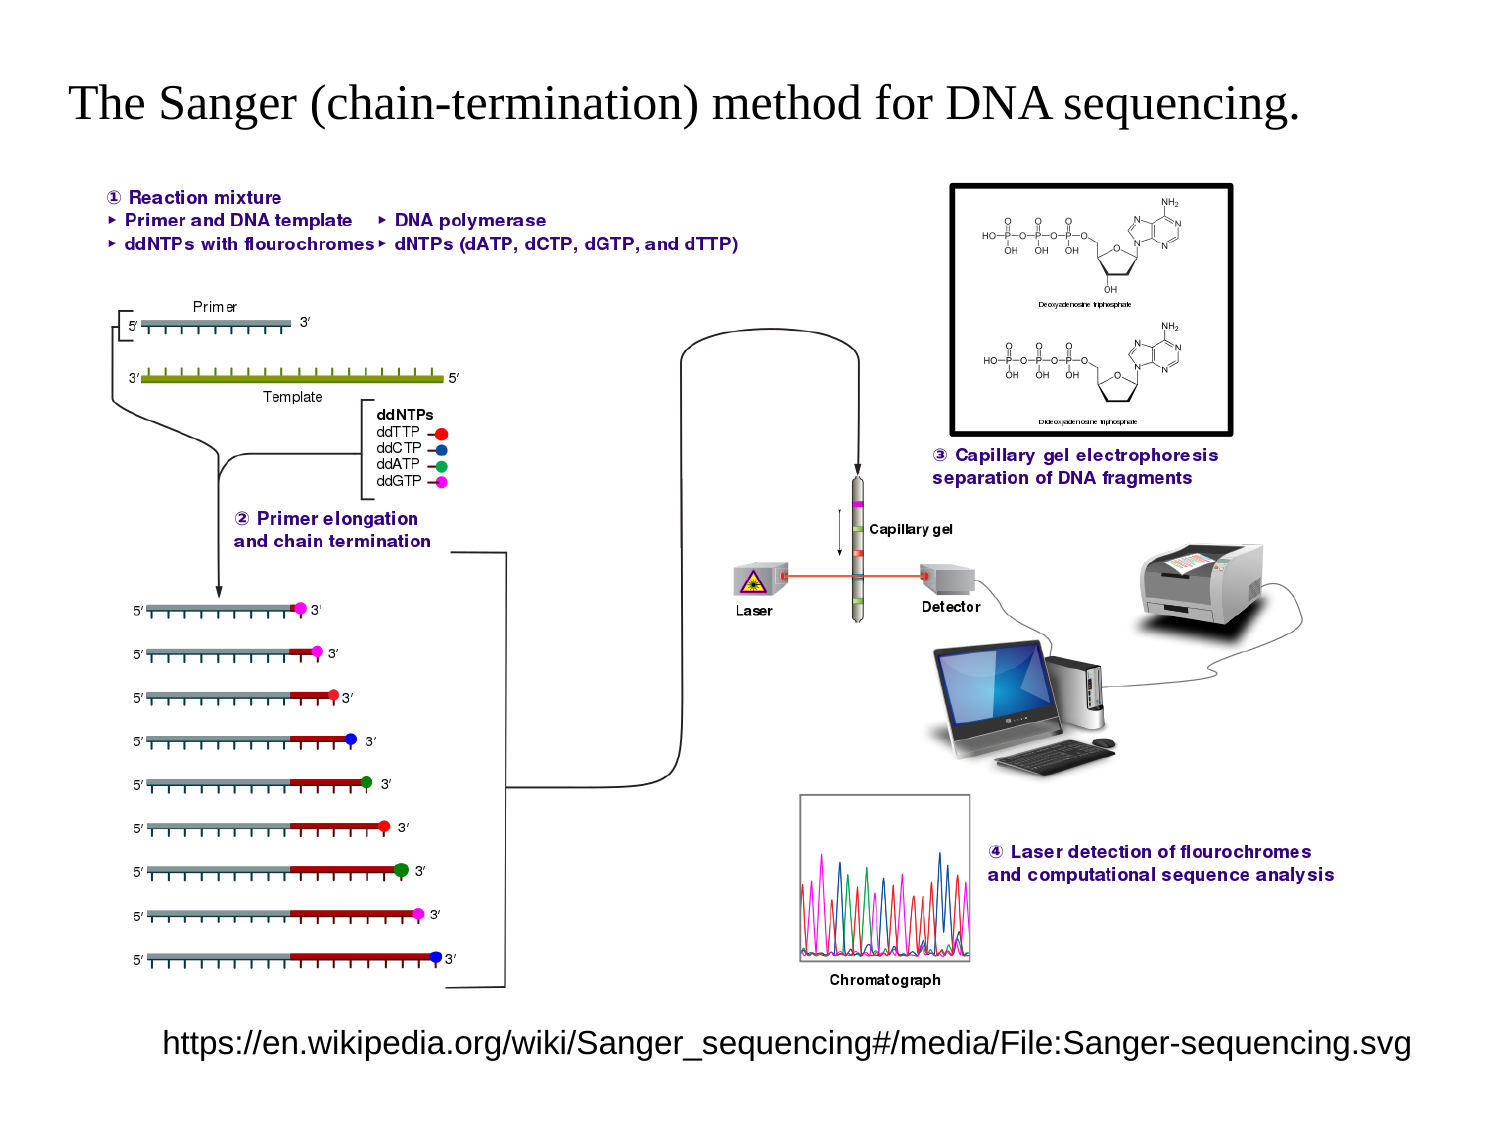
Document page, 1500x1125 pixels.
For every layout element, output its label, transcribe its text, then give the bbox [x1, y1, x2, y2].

text_box https://en.wikipedia.org/wiki/Sanger_sequencing#/media/File:Sanger-sequencing.svg [147, 1013, 1435, 1069]
picture [88, 172, 1341, 1006]
title The Sanger (chain-termination) method for DNA sequencing. [53, 54, 1451, 130]
